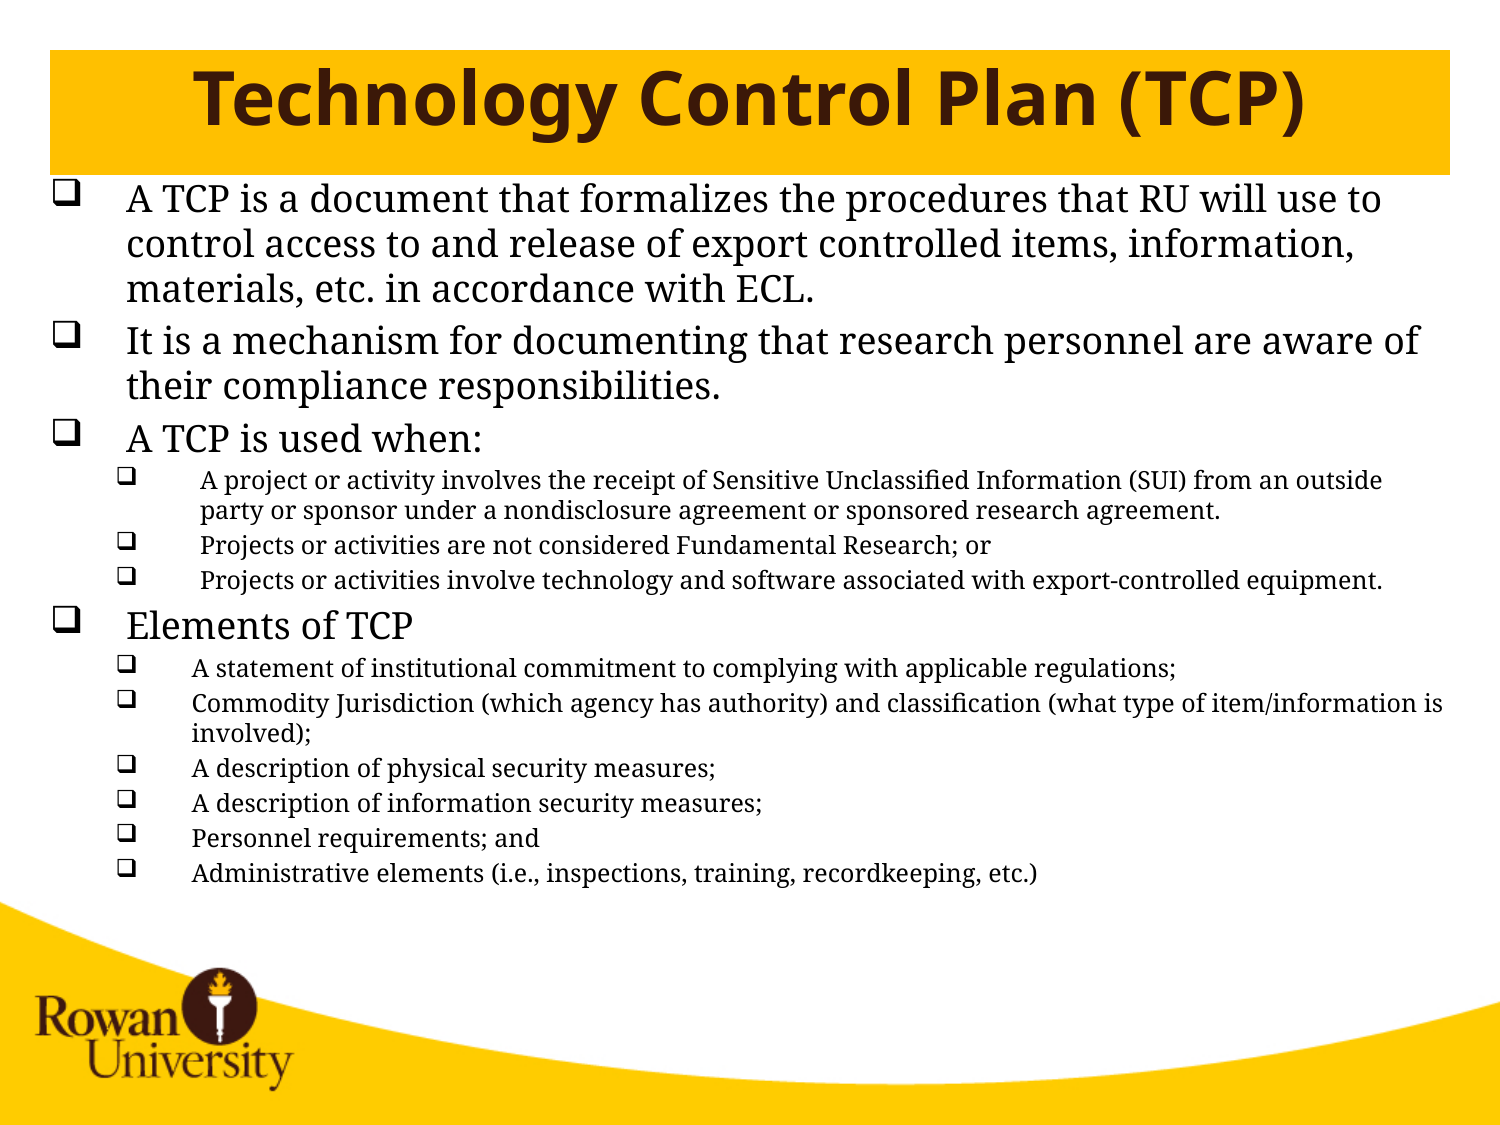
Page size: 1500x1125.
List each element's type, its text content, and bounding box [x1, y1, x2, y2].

title Technology Control Plan (TCP) [50, 50, 1450, 174]
picture [0, 0, 1500, 1125]
list A TCP is a document that formalizes the procedures that RU will use to control access to and release of export controlled items, information, materials, etc. in accordance with ECL. It is a mechanism for documenting that research personnel are aware of their compliance responsibilities. A TCP is used when: A project or activity involves the receipt of Sensitive Unclassified Information (SUI) from an outside party or sponsor under a nondisclosure agreement or sponsored research agreement. Projects or activities are not considered Fundamental Research; or Projects or activities involve technology and software associated with export-controlled equipment. Elements of TCP A statement of institutional commitment to complying with applicable regulations; Commodity Jurisdiction (which agency has authority) and classification (what type of item/information is involved); A description of physical security measures; A description of information security measures; Personnel requirements; and Administrative elements (i.e., inspections, training, recordkeeping, etc.) [50, 174, 1450, 975]
